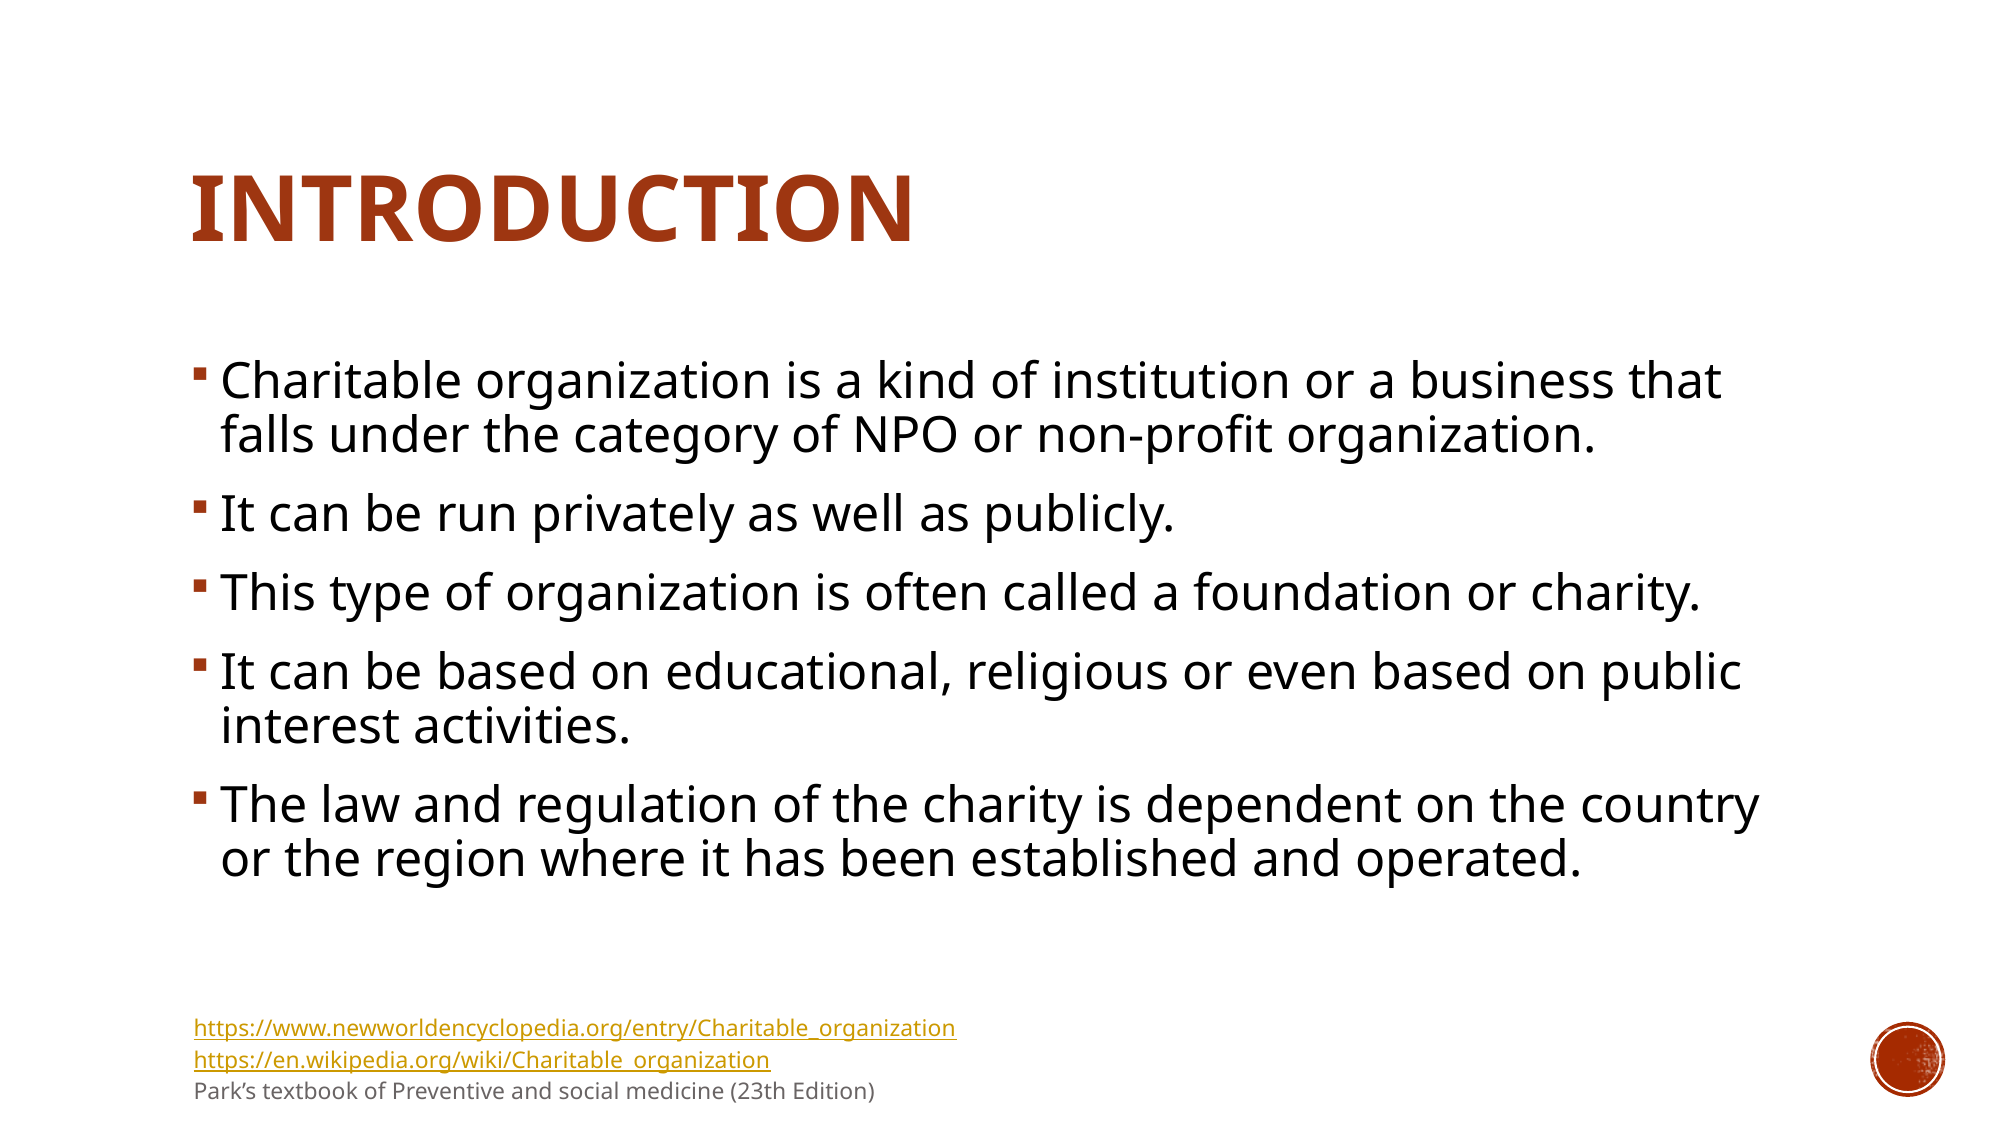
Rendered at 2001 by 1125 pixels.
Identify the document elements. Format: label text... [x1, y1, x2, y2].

title INTRODUCTION [175, 79, 1826, 344]
list Charitable organization is a kind of institution or a business that falls under the category of NPO or non-profit organization. It can be run privately as well as publicly. This type of organization is often called a foundation or charity. It can be based on educational, religious or even based on public interest activities. The law and regulation of the charity is dependent on the country or the region where it has been established and operated. [175, 348, 1826, 1013]
footer https://www.newworldencyclopedia.org/entry/Charitable_organization https://en.wikipedia.org/wiki/Charitable_organization Park’s textbook of Preventive and social medicine (23th Edition)Preventive [178, 1028, 1217, 1089]
